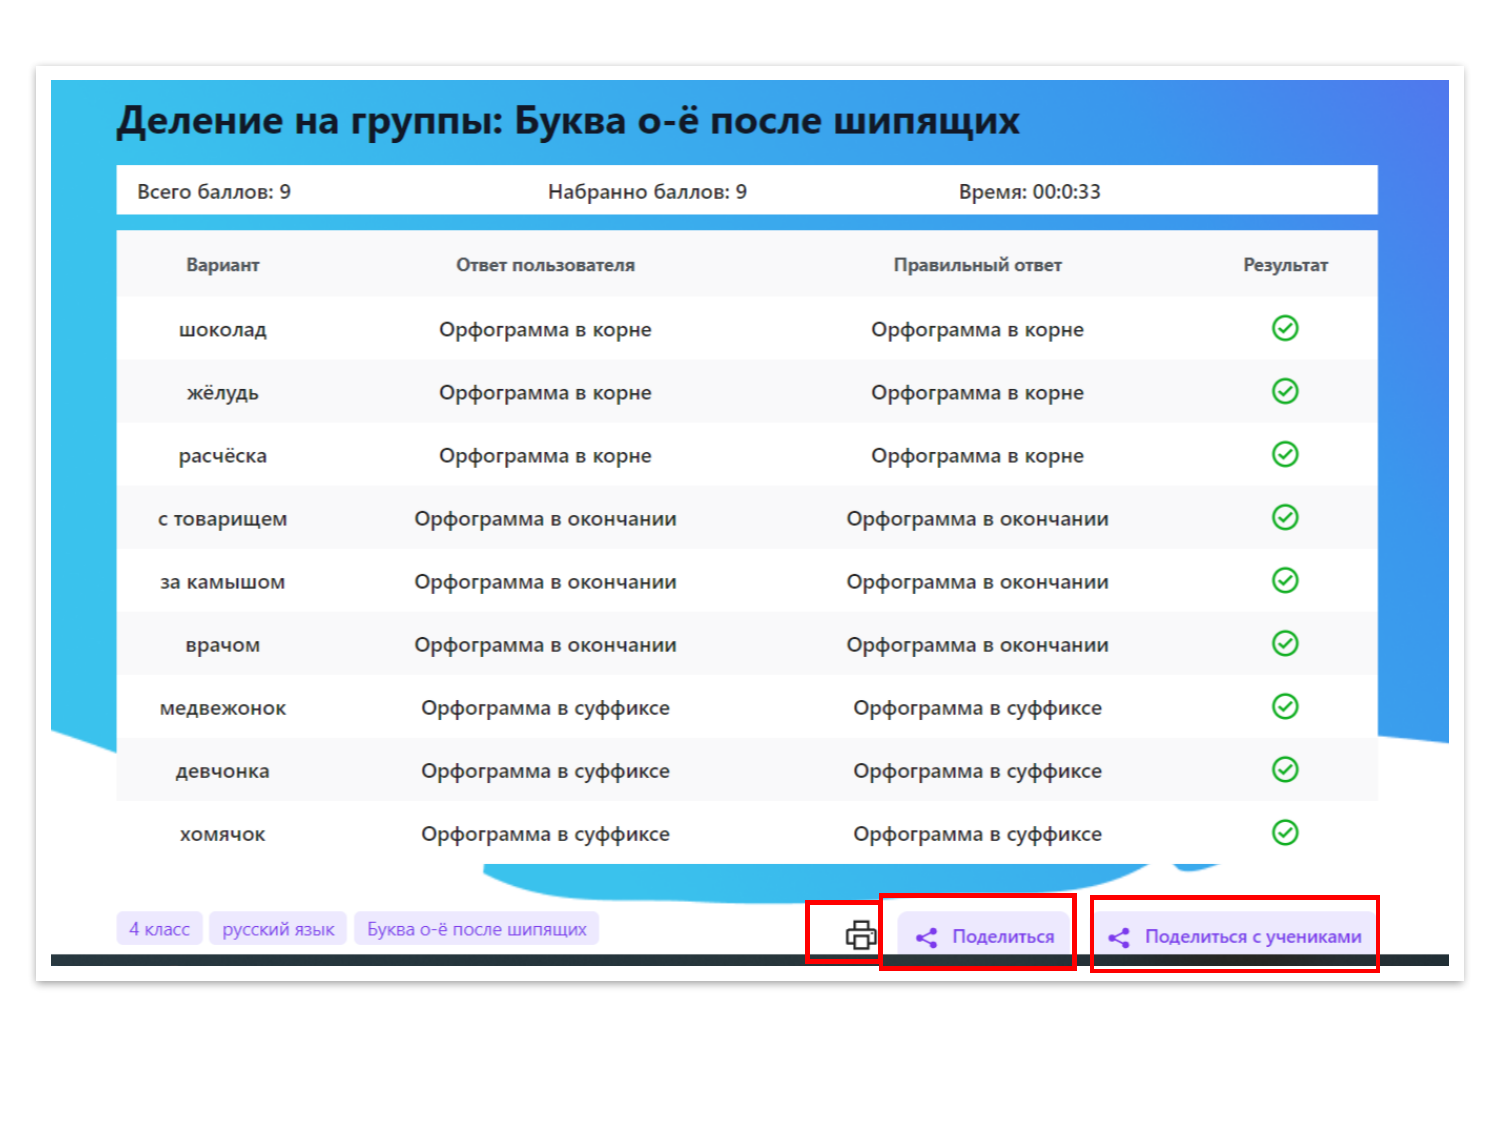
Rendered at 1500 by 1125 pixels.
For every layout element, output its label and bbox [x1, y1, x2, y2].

text_box [1091, 967, 1379, 972]
picture [50, 80, 1450, 967]
